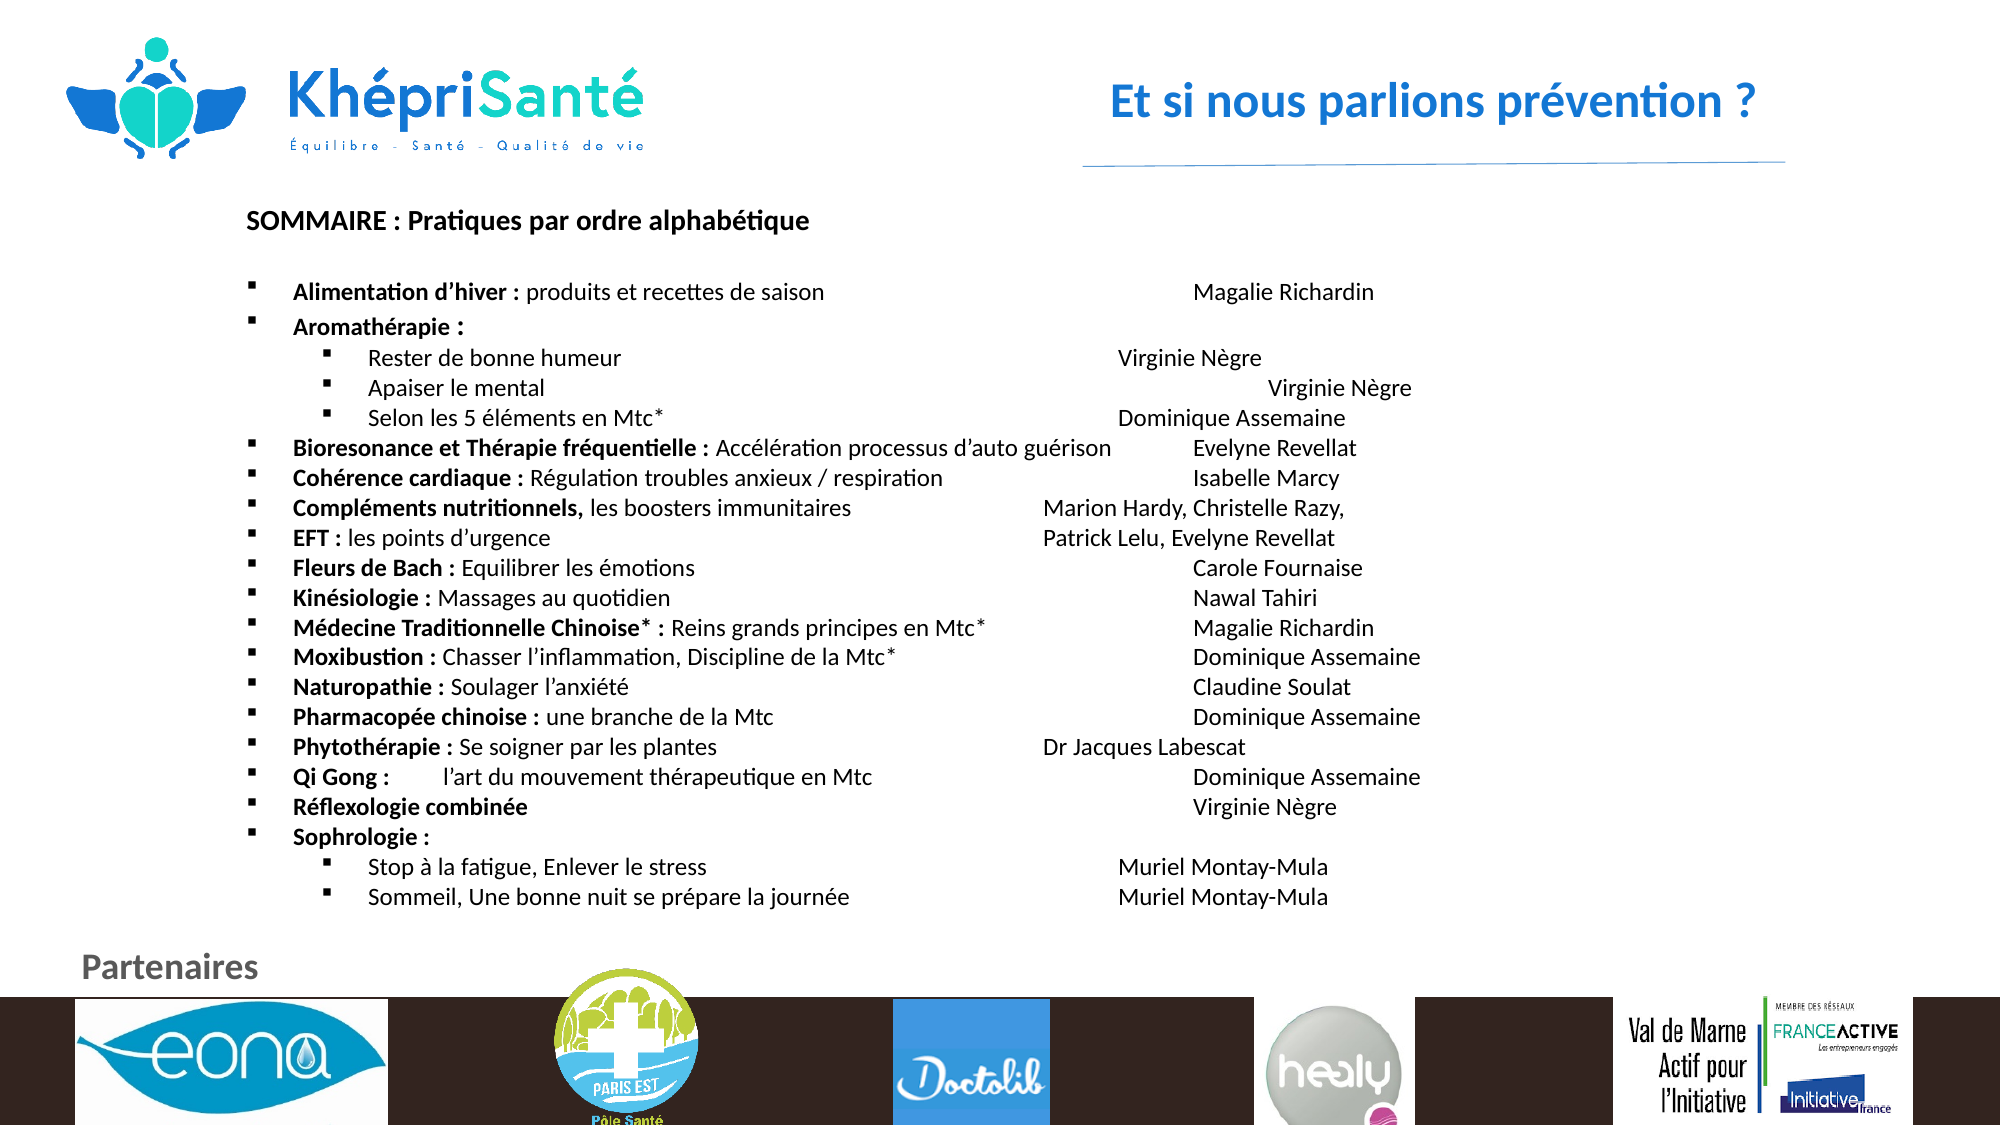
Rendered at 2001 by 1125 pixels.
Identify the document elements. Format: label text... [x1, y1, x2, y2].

picture [1613, 954, 1913, 1125]
text_box [1415, 996, 1613, 1125]
picture [893, 999, 1050, 1125]
picture [529, 955, 722, 1125]
text_box Et si nous parlions prévention ? [1095, 60, 1773, 136]
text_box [1082, 161, 1786, 167]
picture [75, 999, 388, 1125]
text_box SOMMAIRE : Pratiques par ordre alphabétique Alimentation d’hiver : produits et recettes de saison Magalie Richardin Aromathérapie : Rester de bonne humeur Virginie Nègre Apaiser le mental Virginie Nègre Selon les 5 éléments en Mtc* Dominique Assemaine Bioresonance et Thérapie fréquentielle : Accélération processus d’auto guérison Evelyne Revellat Cohérence cardiaque : Régulation troubles anxieux / respiration Isabelle Marcy Compléments nutritionnels, les boosters immunitaires Marion Hardy, Christelle Razy, EFT : les points d’urgence Patrick Lelu, Evelyne Revellat Fleurs de Bach : Equilibrer les émotions Carole Fournaise Kinésiologie : Massages au quotidien Nawal Tahiri Médecine Traditionnelle Chinoise* : Reins grands principes en Mtc* Magalie Richardin Moxibustion : Chasser l’inflammation, Discipline de la Mtc* Dominique Assemaine Naturopathie : Soulager l’anxiété Claudine Soulat Pharmacopée chinoise : une branche de la Mtc Dominique Assemaine Phytothérapie : Se soigner par les plantes Dr Jacques Labescat Qi Gong : l’art du mouvement thérapeutique en Mtc Dominique Assemaine Réflexologie combinée Virginie Nègre Sophrologie : Stop à la fatigue, Enlever le stress Muriel Montay-Mula Sommeil, Une bonne nuit se prépare la journée Muriel Montay-Mula [231, 194, 1946, 918]
picture [66, 37, 643, 159]
text_box [1913, 996, 2000, 1125]
picture [1254, 995, 1415, 1125]
text_box [0, 996, 529, 1125]
text_box Partenaires [66, 934, 274, 995]
text_box [722, 996, 1254, 1125]
